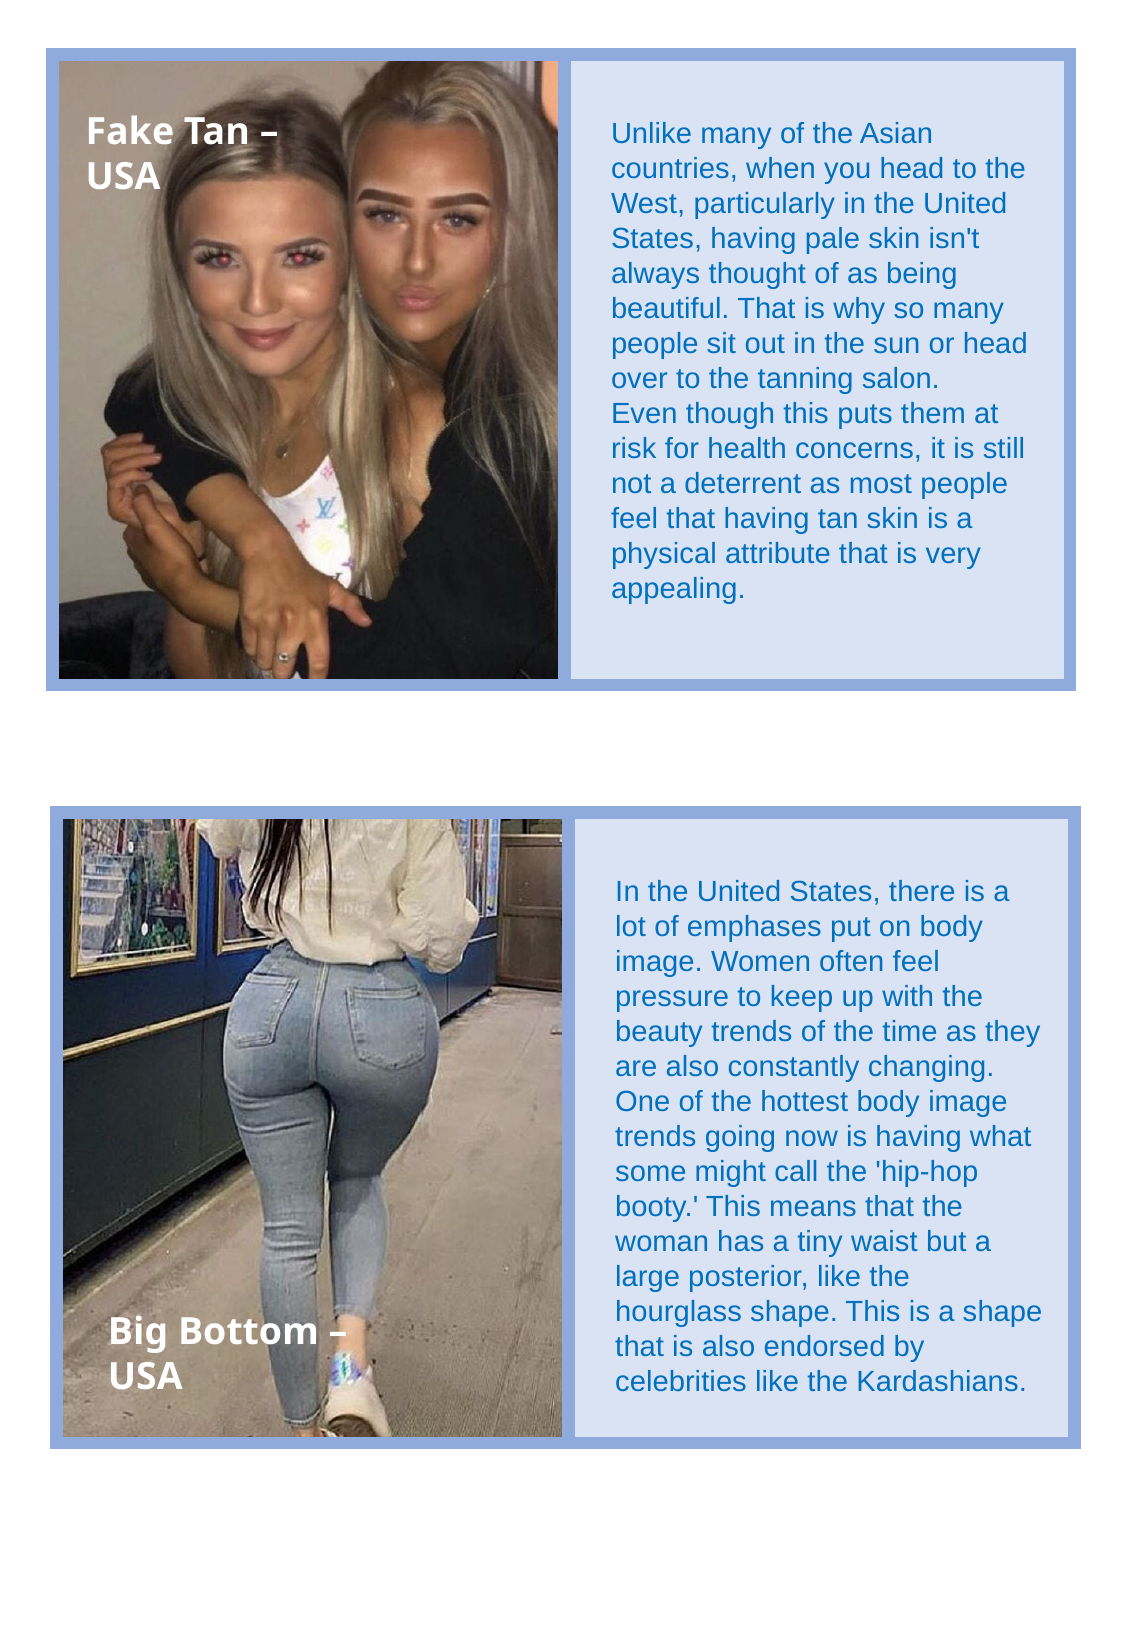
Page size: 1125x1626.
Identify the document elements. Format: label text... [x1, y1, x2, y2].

picture [52, 54, 563, 686]
text_box [56, 811, 1075, 1444]
text_box In the United States, there is a lot of emphases put on body image. Women often feel pressure to keep up with the beauty trends of the time as they are also constantly changing. One of the hottest body image trends going now is having what some might call the 'hip-hop booty.' This means that the woman has a tiny waist but a large posterior, like the hourglass shape. This is a shape that is also endorsed by celebrities like the Kardashians. [600, 865, 1059, 1405]
text_box [563, 54, 1071, 686]
picture [56, 812, 563, 1443]
text_box Unlike many of the Asian countries, when you head to the West, particularly in the United States, having pale skin isn't always thought of as being beautiful. That is why so many people sit out in the sun or head over to the tanning salon. Even though this puts them at risk for health concerns, it is still not a deterrent as most people feel that having tan skin is a physical attribute that is very appealing. [596, 107, 1055, 612]
text_box Fake Tan – USA [563, 99, 634, 205]
